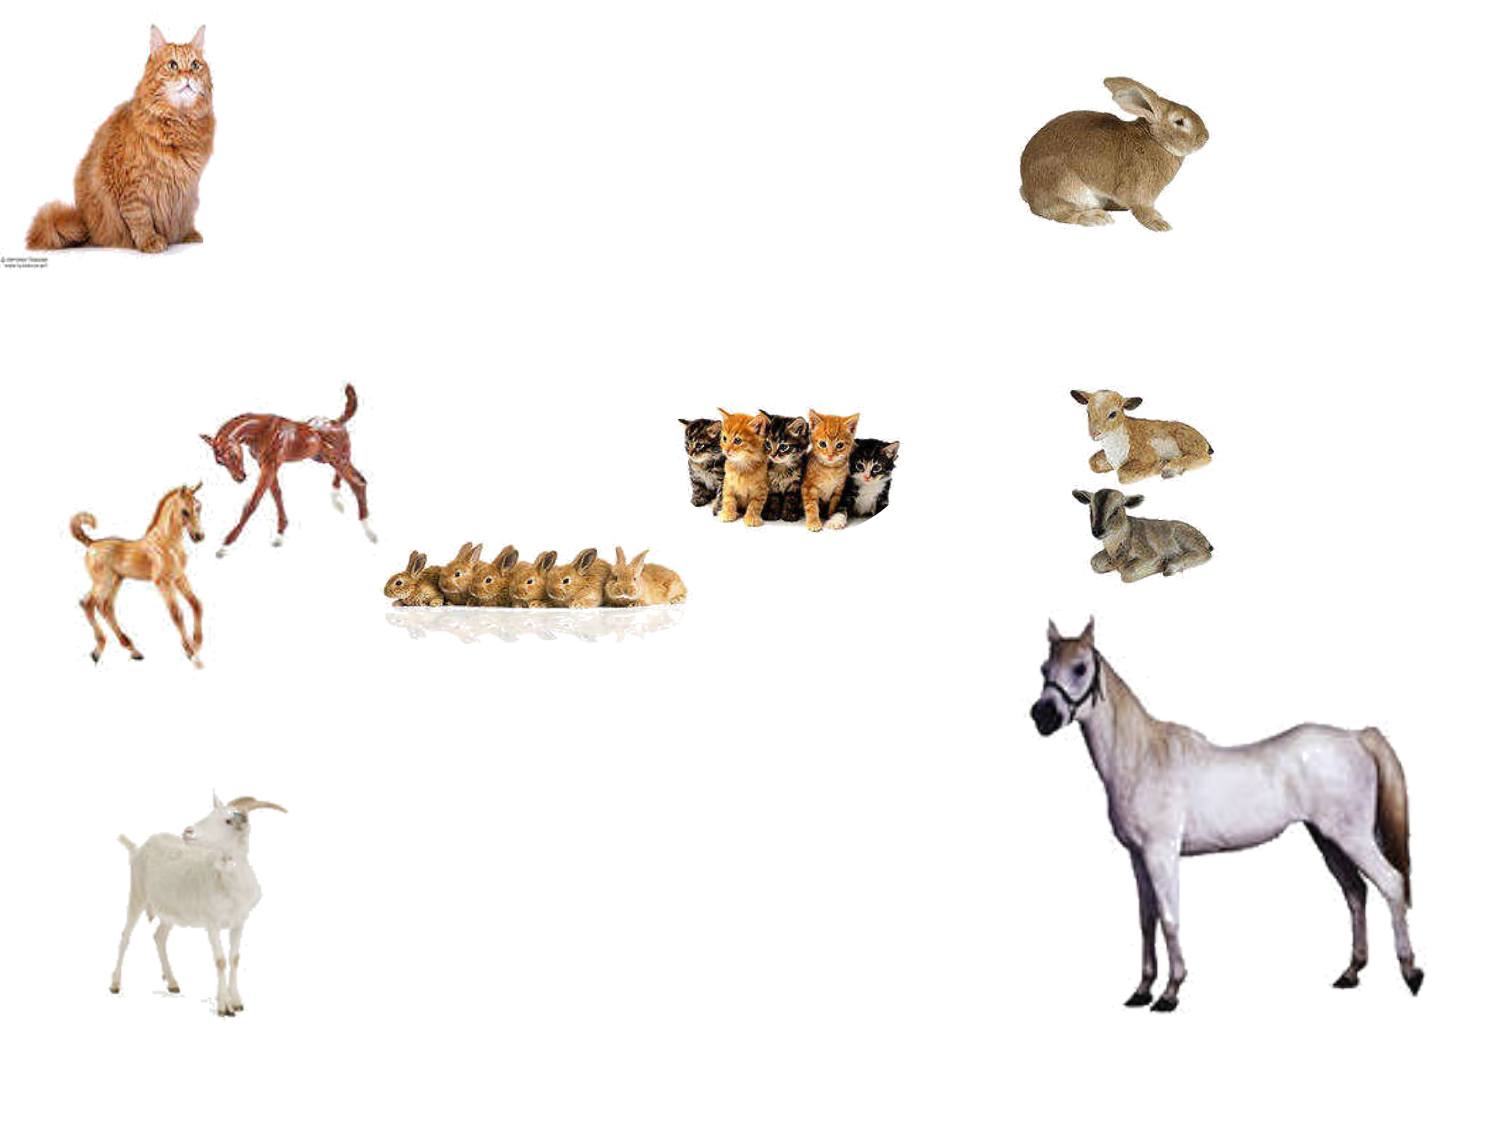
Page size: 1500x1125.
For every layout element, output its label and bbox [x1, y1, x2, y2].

picture [58, 363, 915, 693]
picture [1007, 386, 1278, 587]
picture [995, 70, 1218, 247]
picture [1019, 609, 1430, 1032]
picture [0, 0, 270, 270]
picture [70, 773, 330, 1021]
